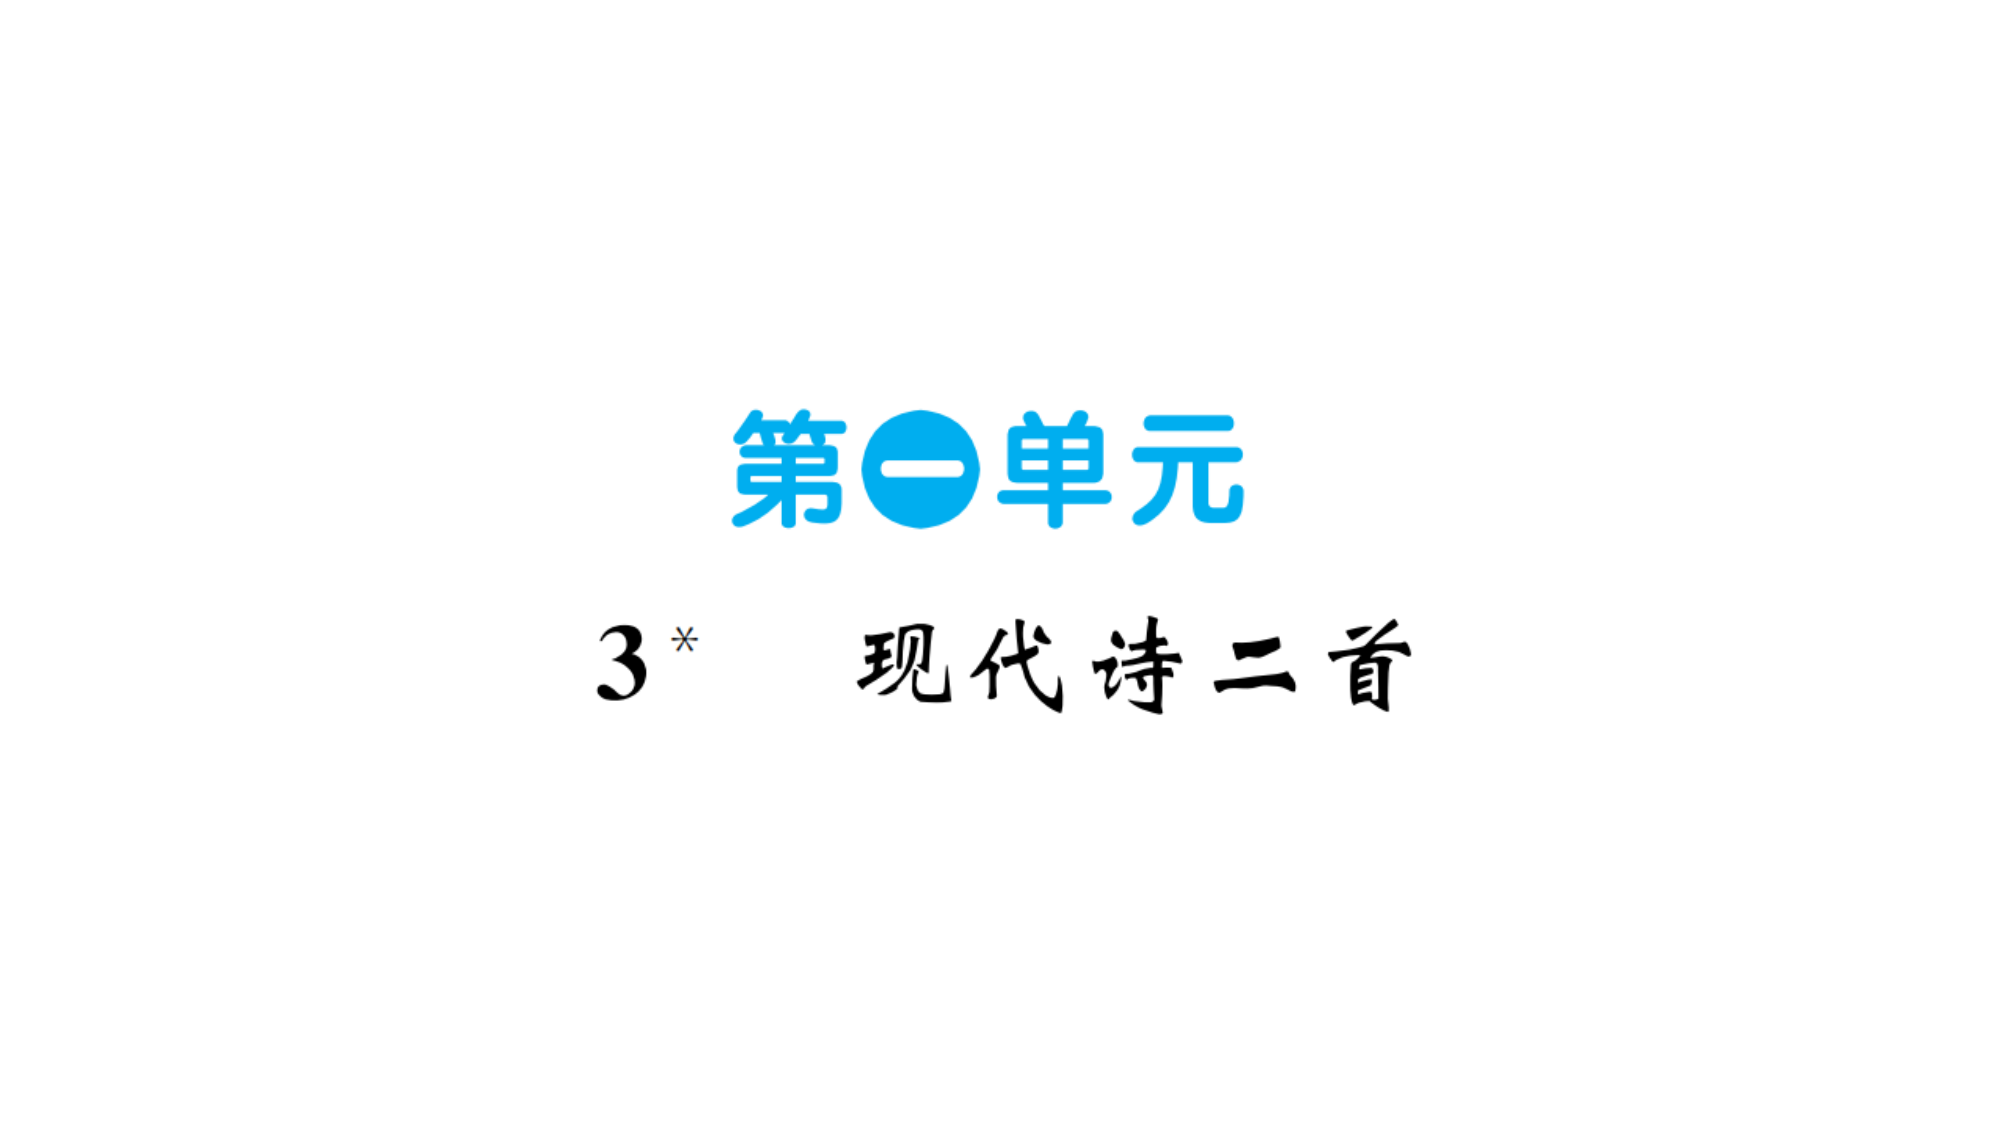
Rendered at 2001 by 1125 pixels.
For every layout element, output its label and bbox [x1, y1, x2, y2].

picture [572, 590, 1427, 760]
picture [695, 386, 1305, 565]
